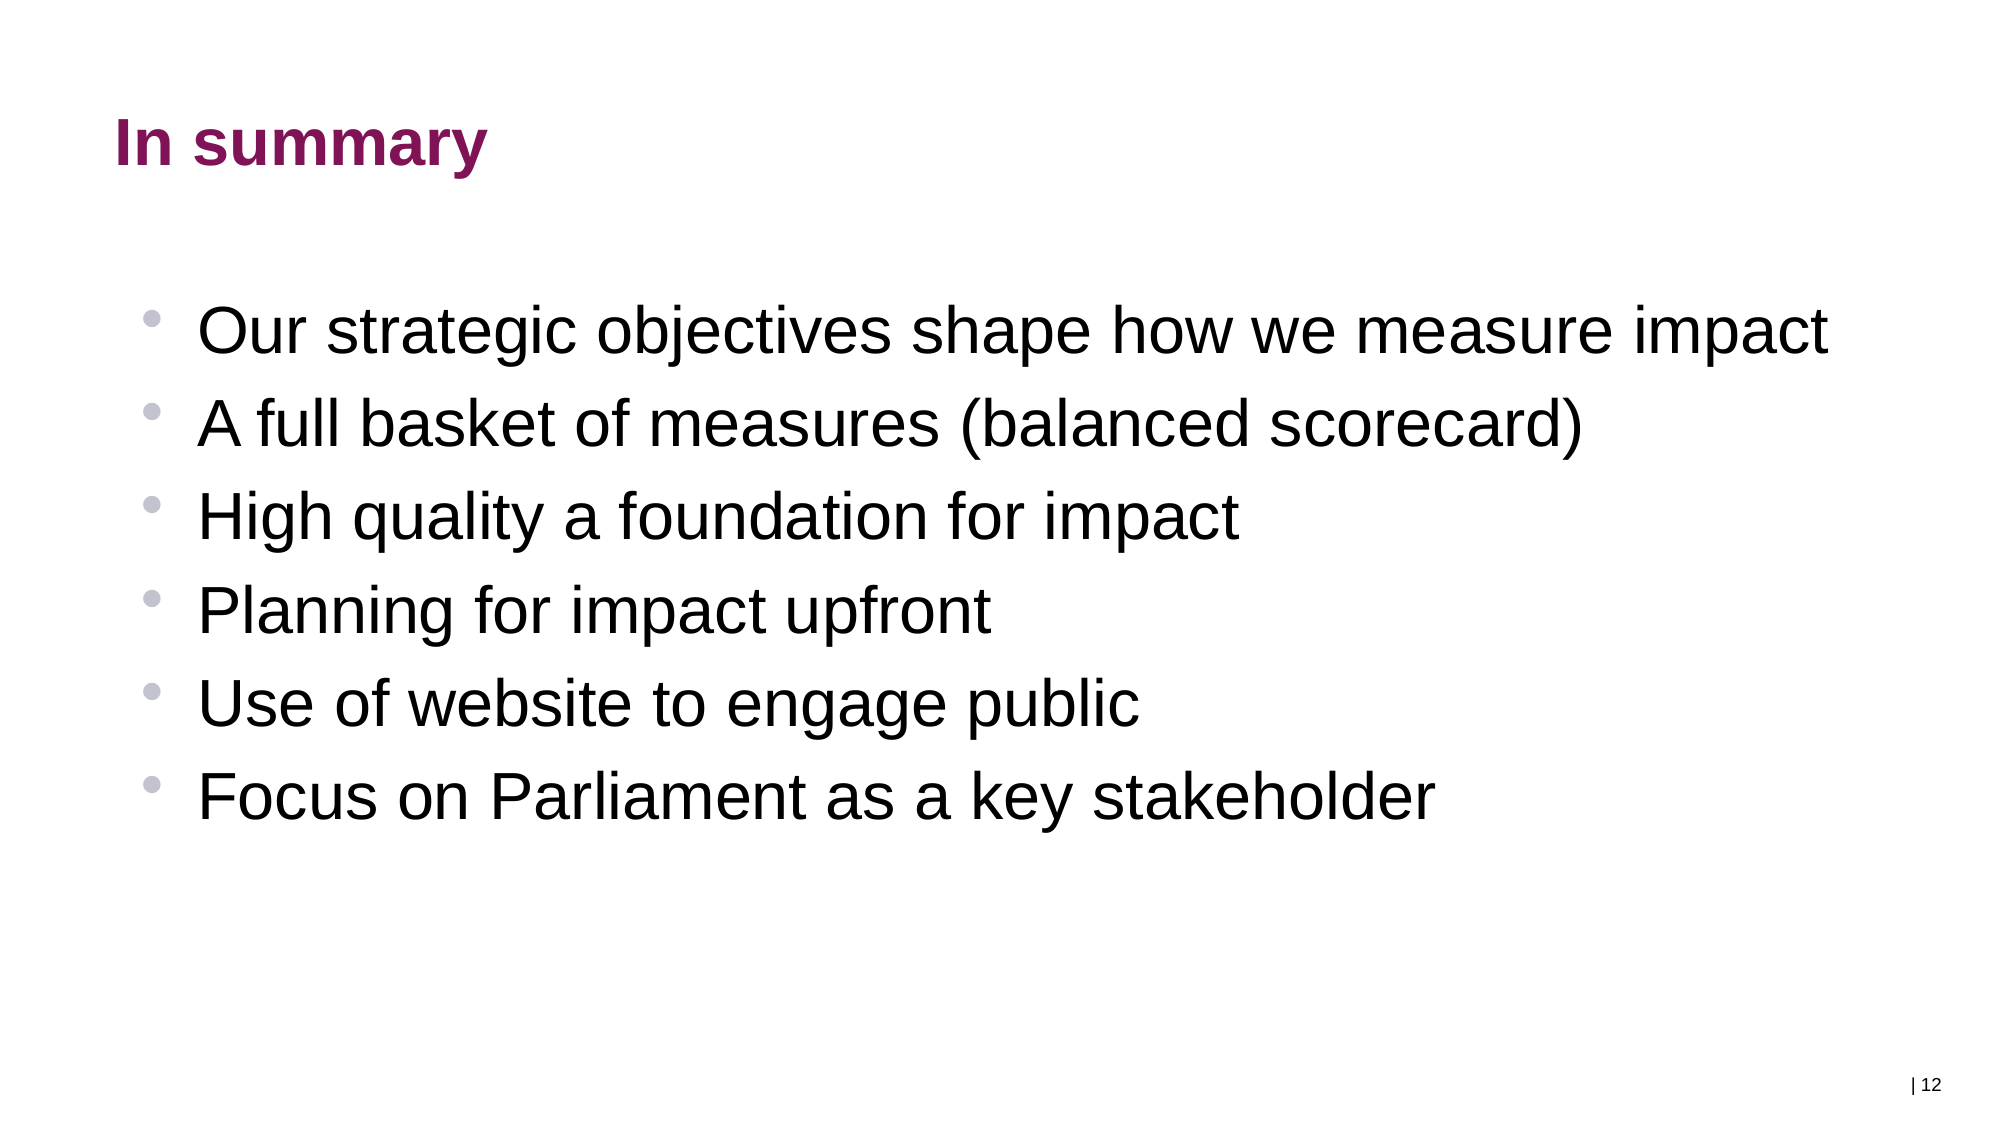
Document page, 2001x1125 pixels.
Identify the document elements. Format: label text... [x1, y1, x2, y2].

list Our strategic objectives shape how we measure impact A full basket of measures (balanced scorecard) High quality a foundation for impact Planning for impact upfront Use of website to engage public Focus on Parliament as a key stakeholder [125, 278, 1922, 929]
title In summary [99, 45, 1898, 233]
